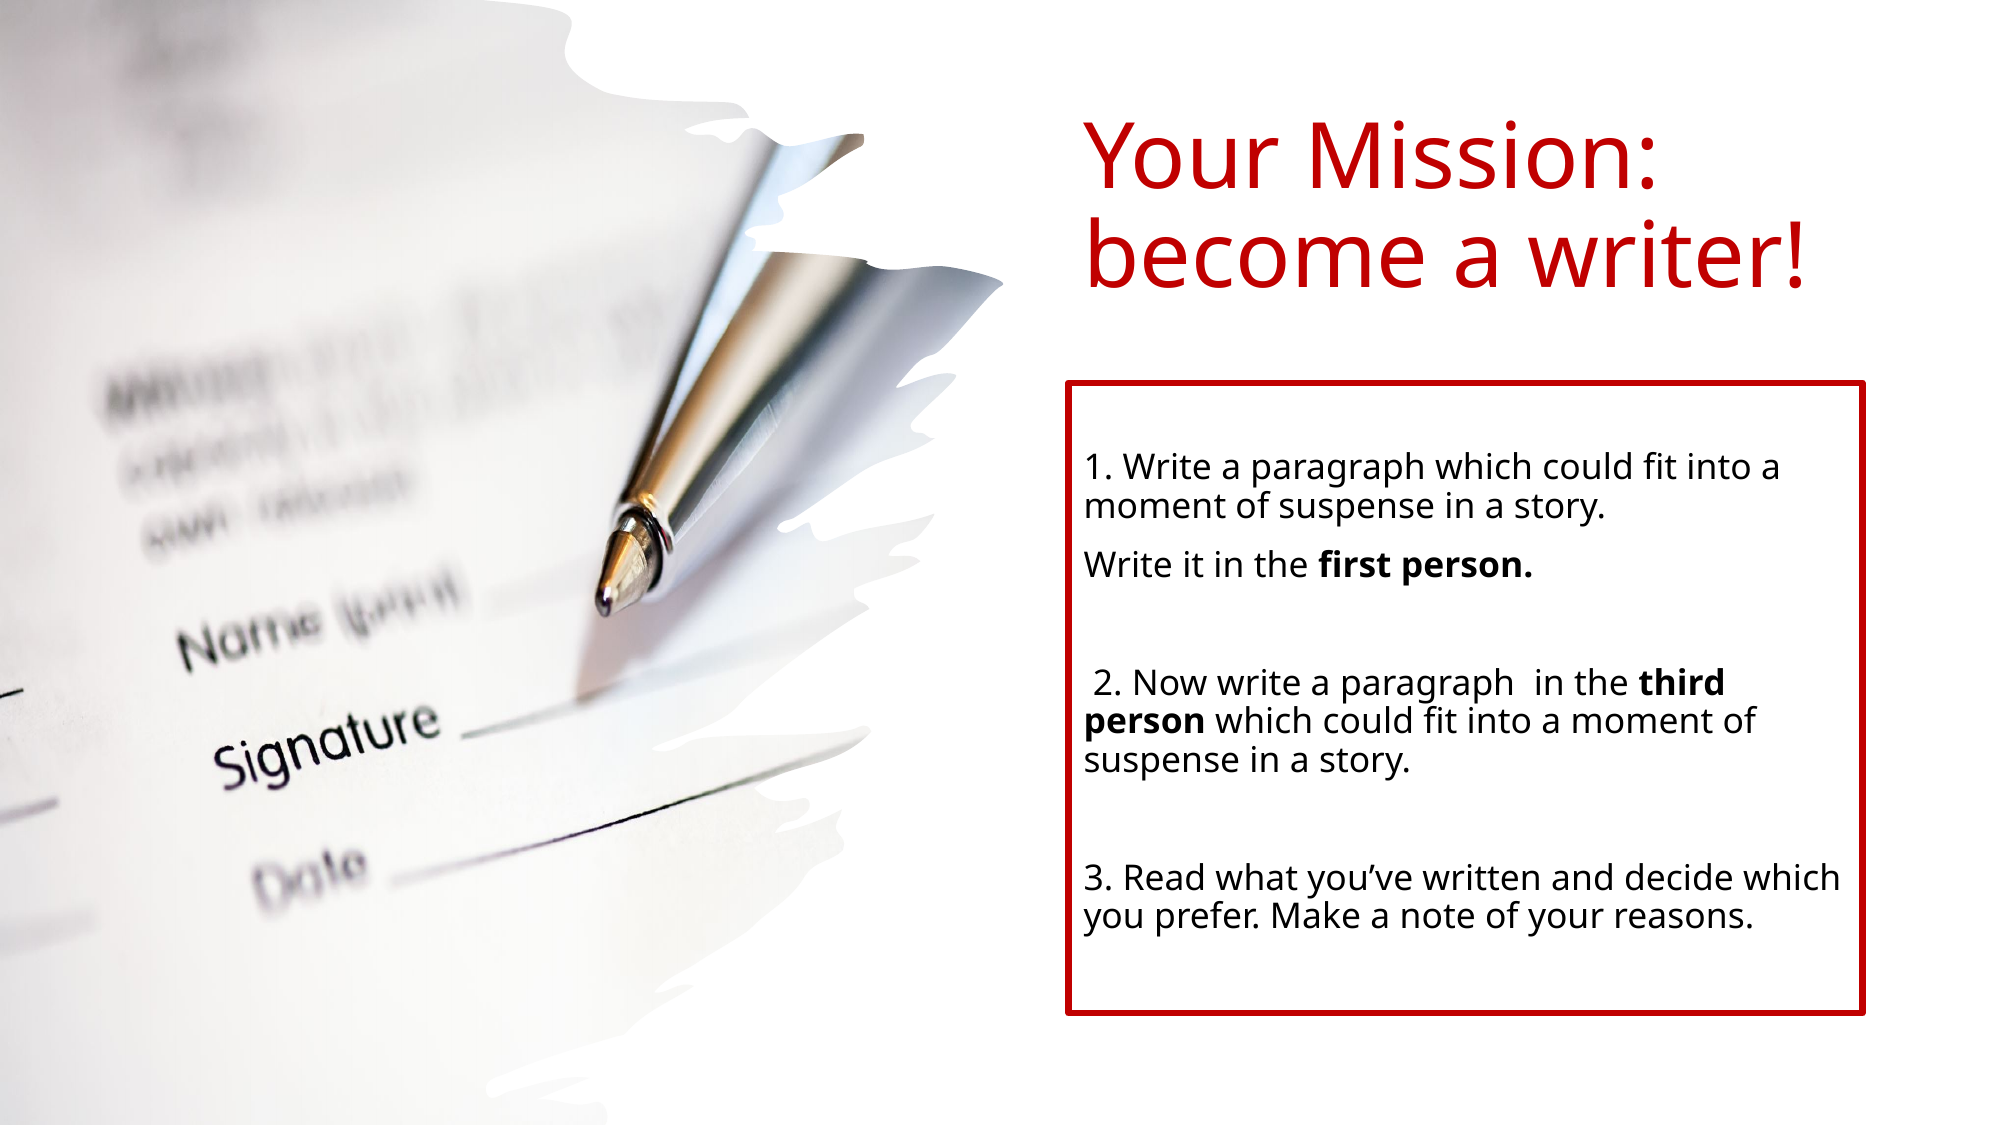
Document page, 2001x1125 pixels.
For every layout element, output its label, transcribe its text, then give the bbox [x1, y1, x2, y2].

picture [0, 0, 1004, 1125]
list 1. Write a paragraph which could fit into a moment of suspense in a story. Write it in the first person. 2. Now write a paragraph in the third person which could fit into a moment of suspense in a story. 3. Read what you’ve written and decide which you prefer. Make a note of your reasons. [1068, 382, 1863, 1014]
text_box [1004, 0, 2000, 1125]
title Your Mission: become a writer! [1068, 59, 1863, 357]
